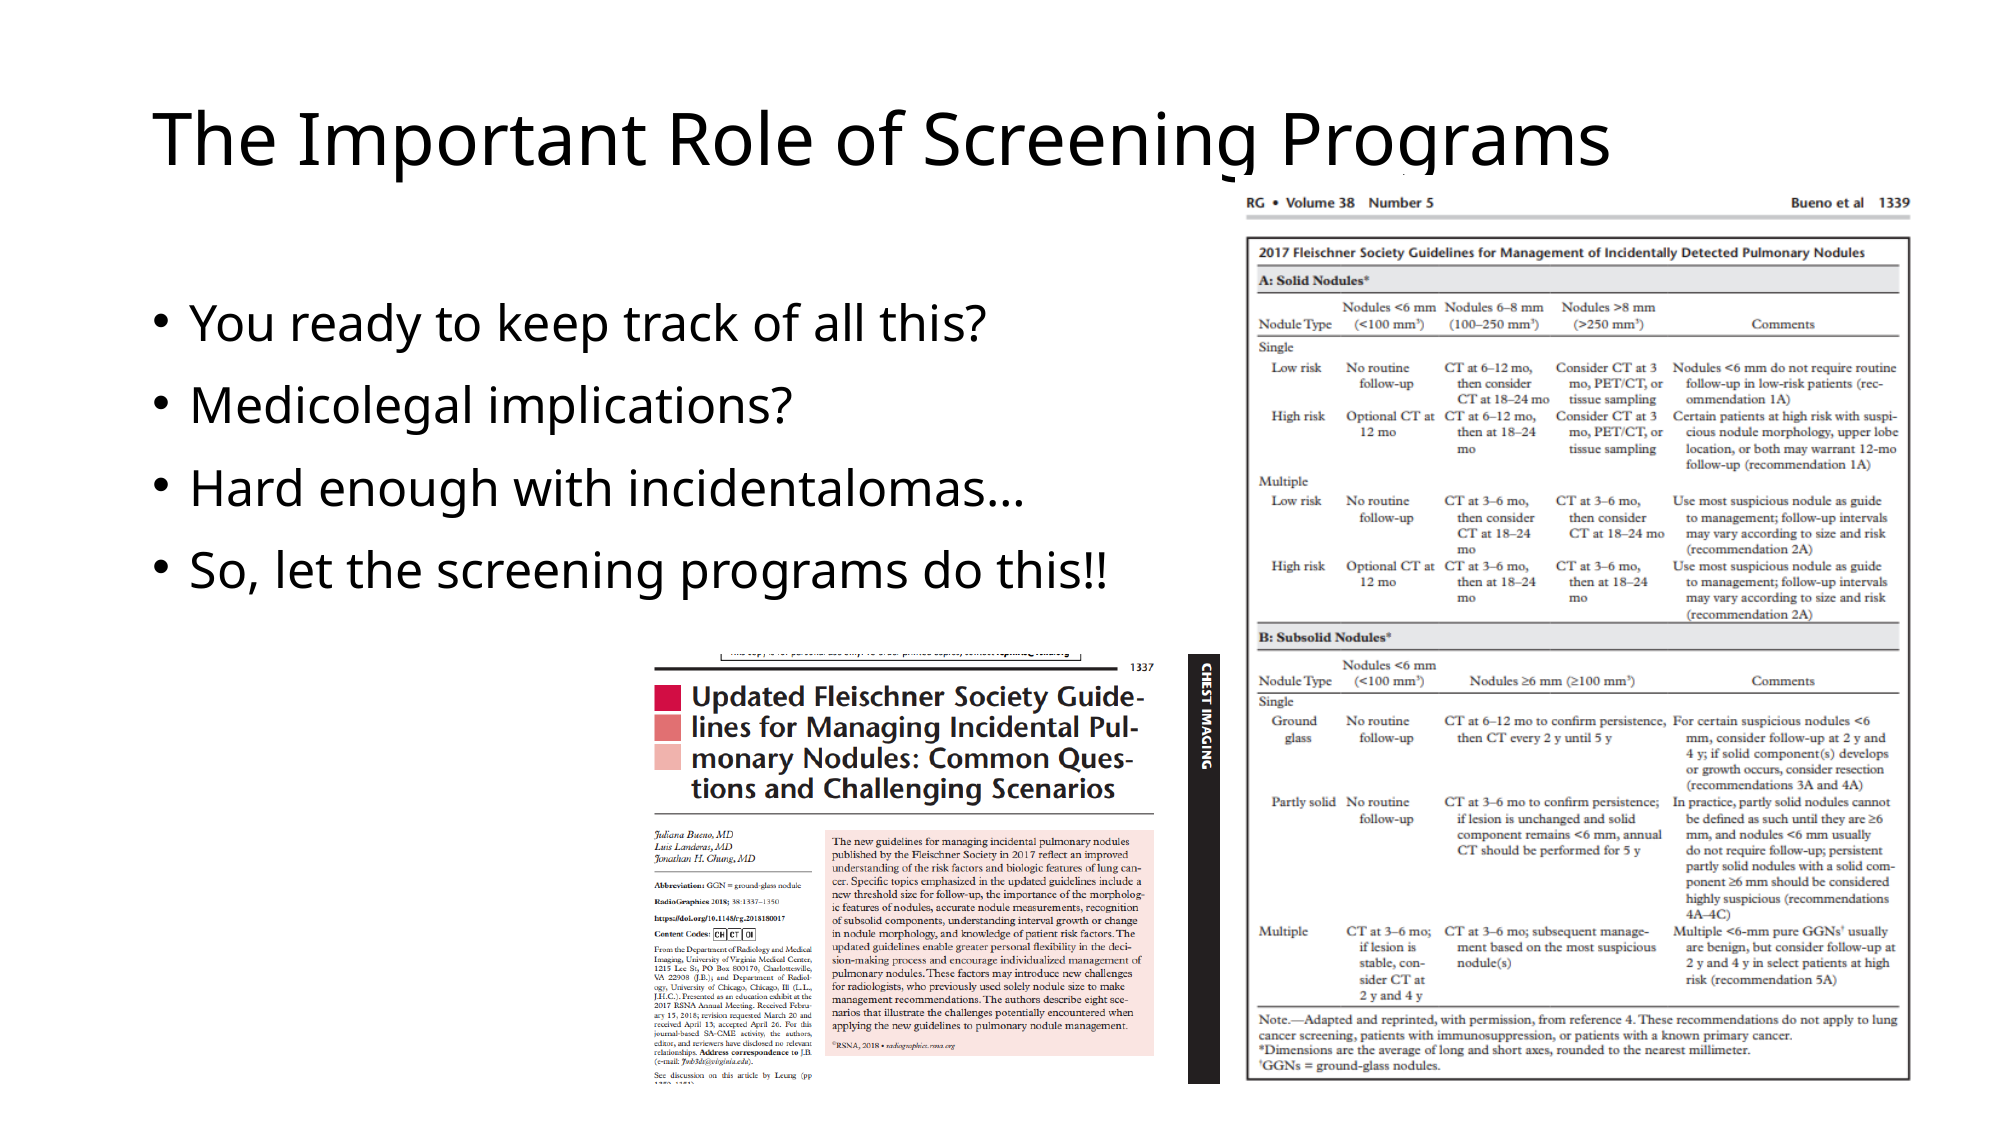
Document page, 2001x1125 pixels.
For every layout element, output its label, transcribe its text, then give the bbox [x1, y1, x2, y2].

picture [1235, 175, 1953, 1105]
picture [599, 654, 1220, 1084]
list You ready to keep track of all this? Medicolegal implications? Hard enough with incidentalomas… So, let the screening programs do this!! [137, 285, 1197, 621]
list The Important Role of Screening Programs [137, 86, 1737, 192]
